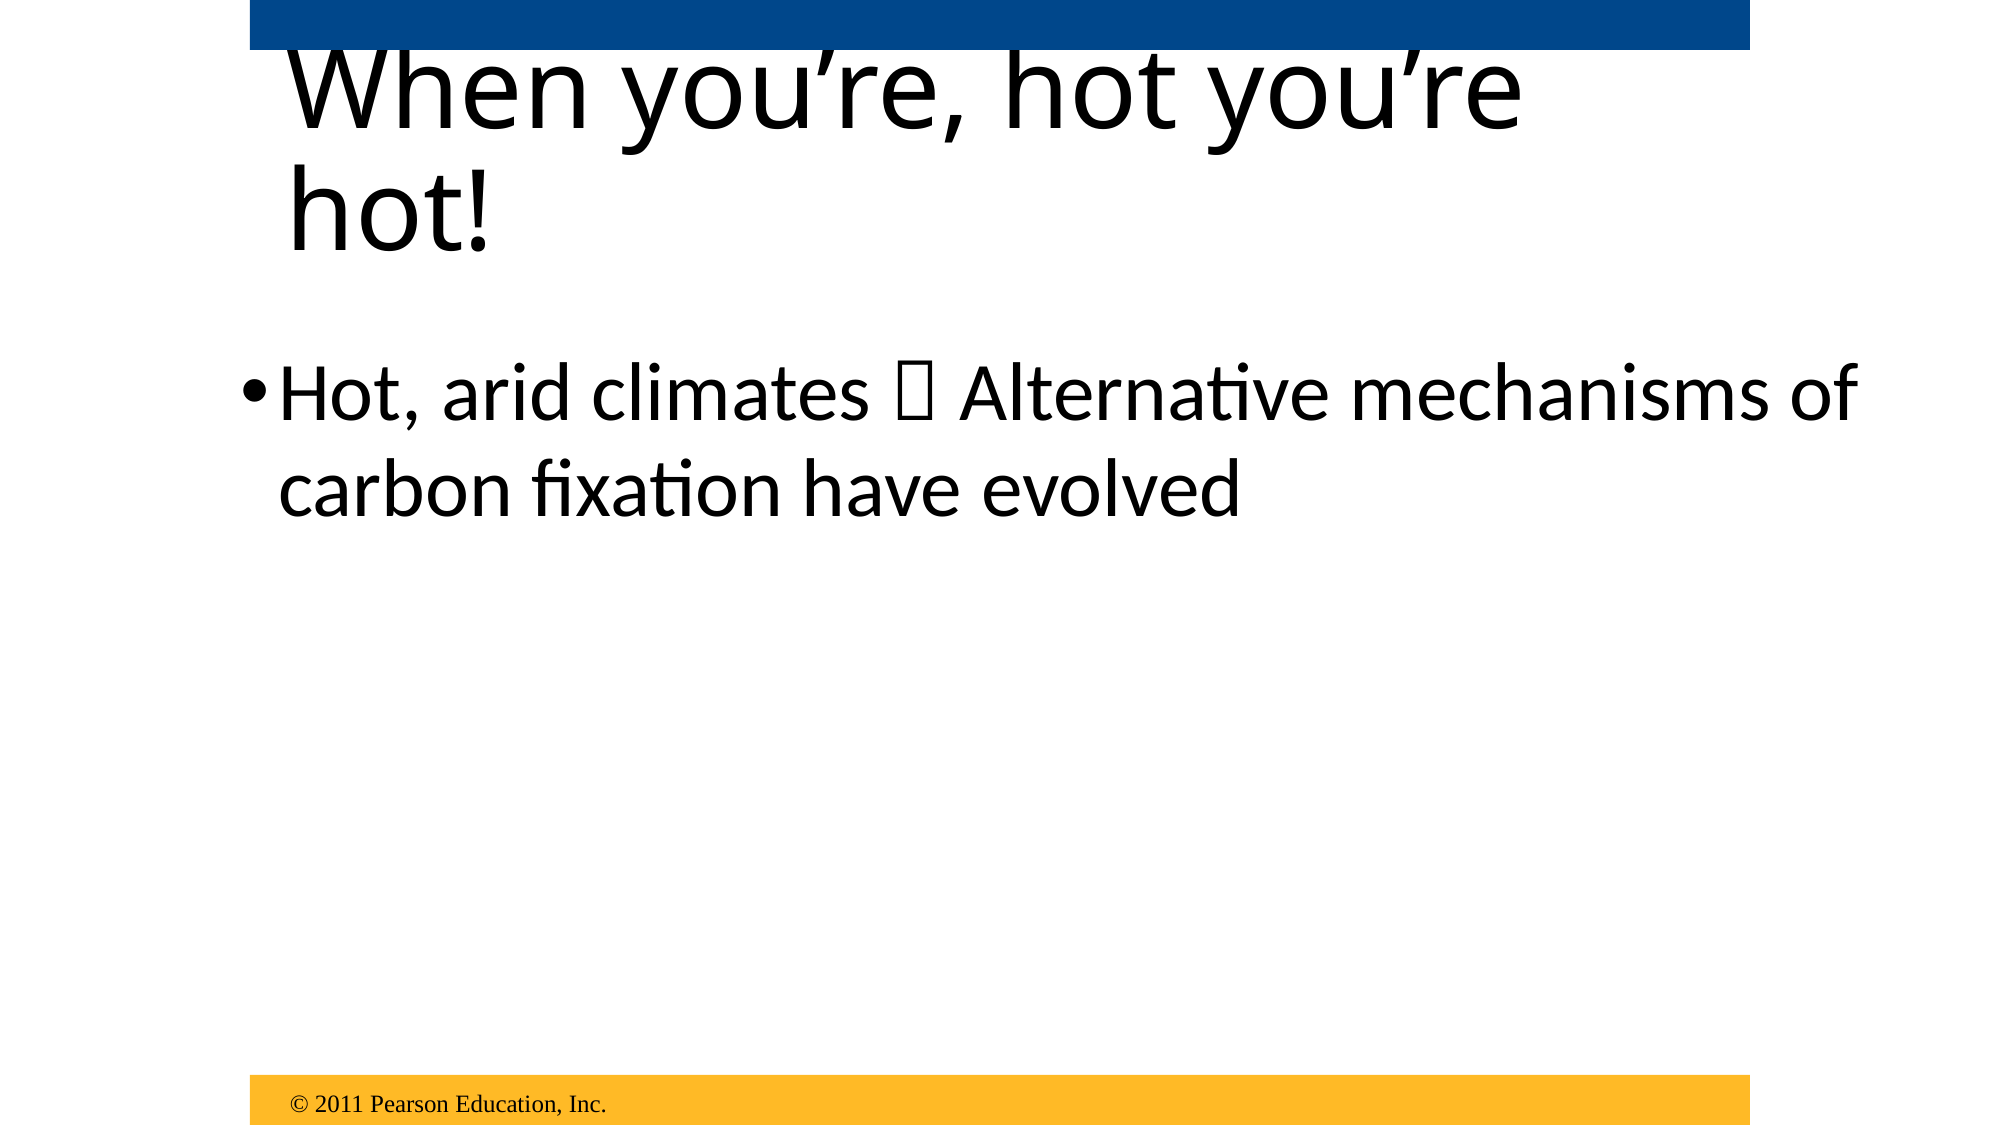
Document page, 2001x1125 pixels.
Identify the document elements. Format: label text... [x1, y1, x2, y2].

list Hot, arid climates  Alternative mechanisms of carbon fixation have evolved [225, 336, 1923, 1025]
text_box [249, 0, 1750, 50]
title When you’re, hot you’re hot! [270, 145, 1671, 296]
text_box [249, 1074, 1750, 1125]
